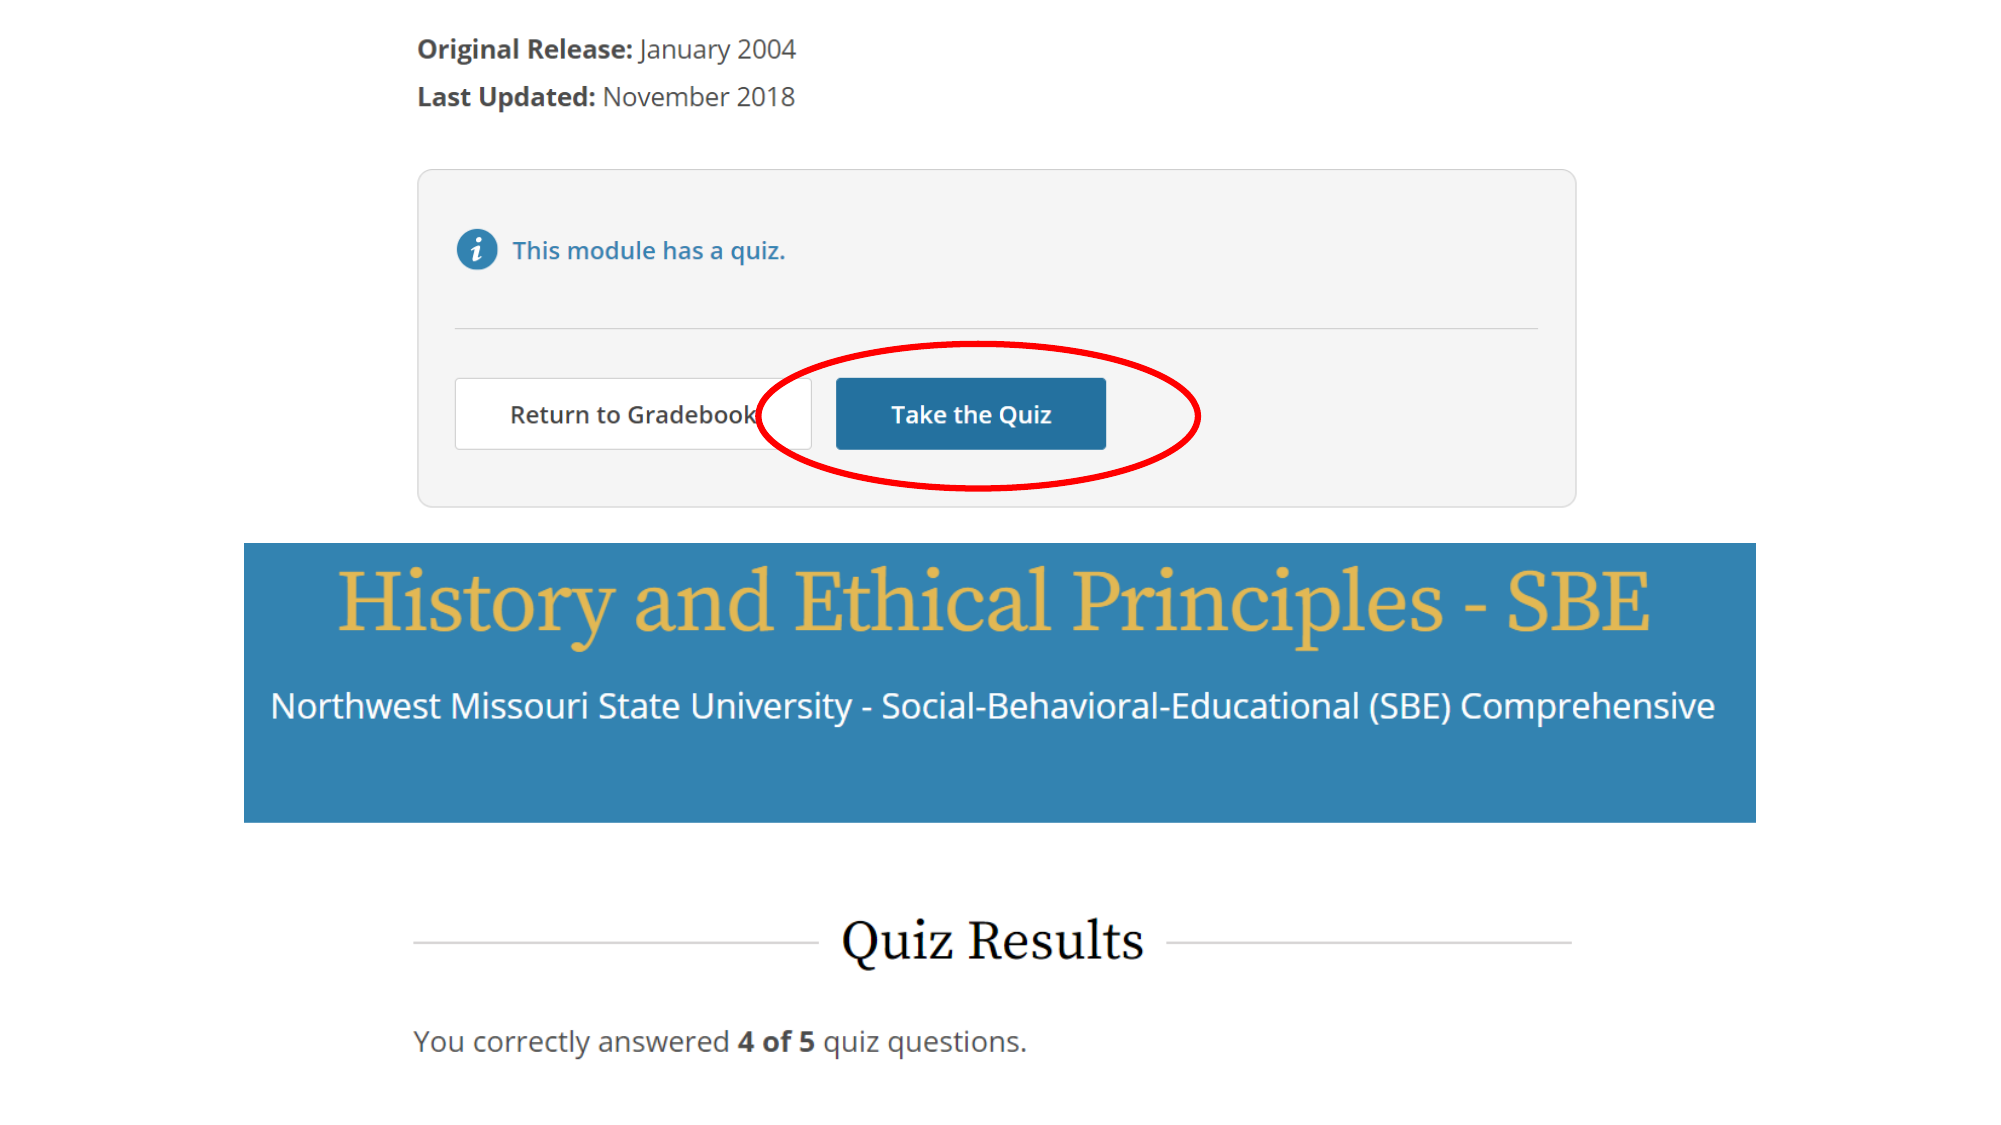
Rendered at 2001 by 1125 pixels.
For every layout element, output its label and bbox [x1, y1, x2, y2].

picture [244, 12, 1756, 1115]
